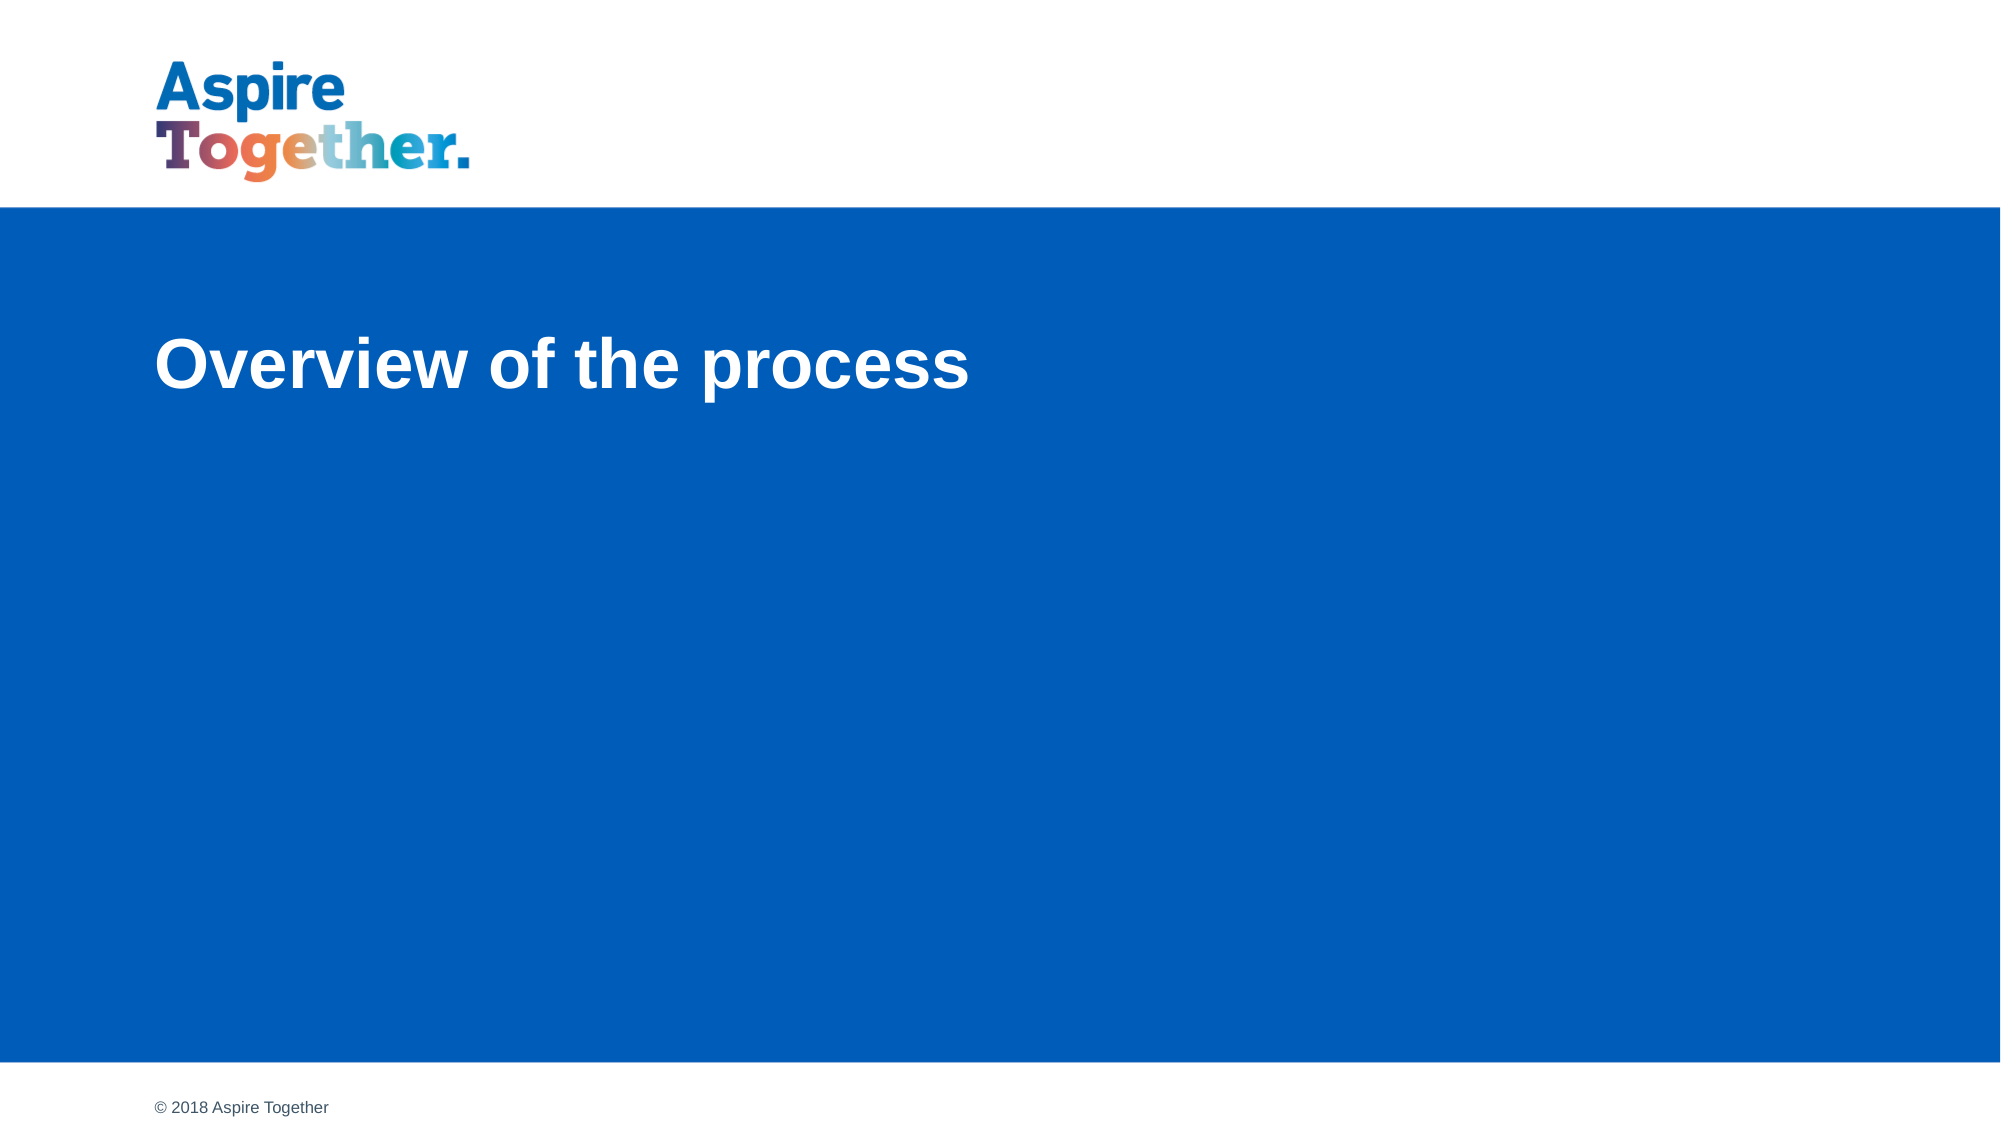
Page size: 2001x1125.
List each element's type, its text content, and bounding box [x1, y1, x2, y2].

picture [0, 0, 2001, 1125]
title Overview of the process [139, 326, 1800, 503]
